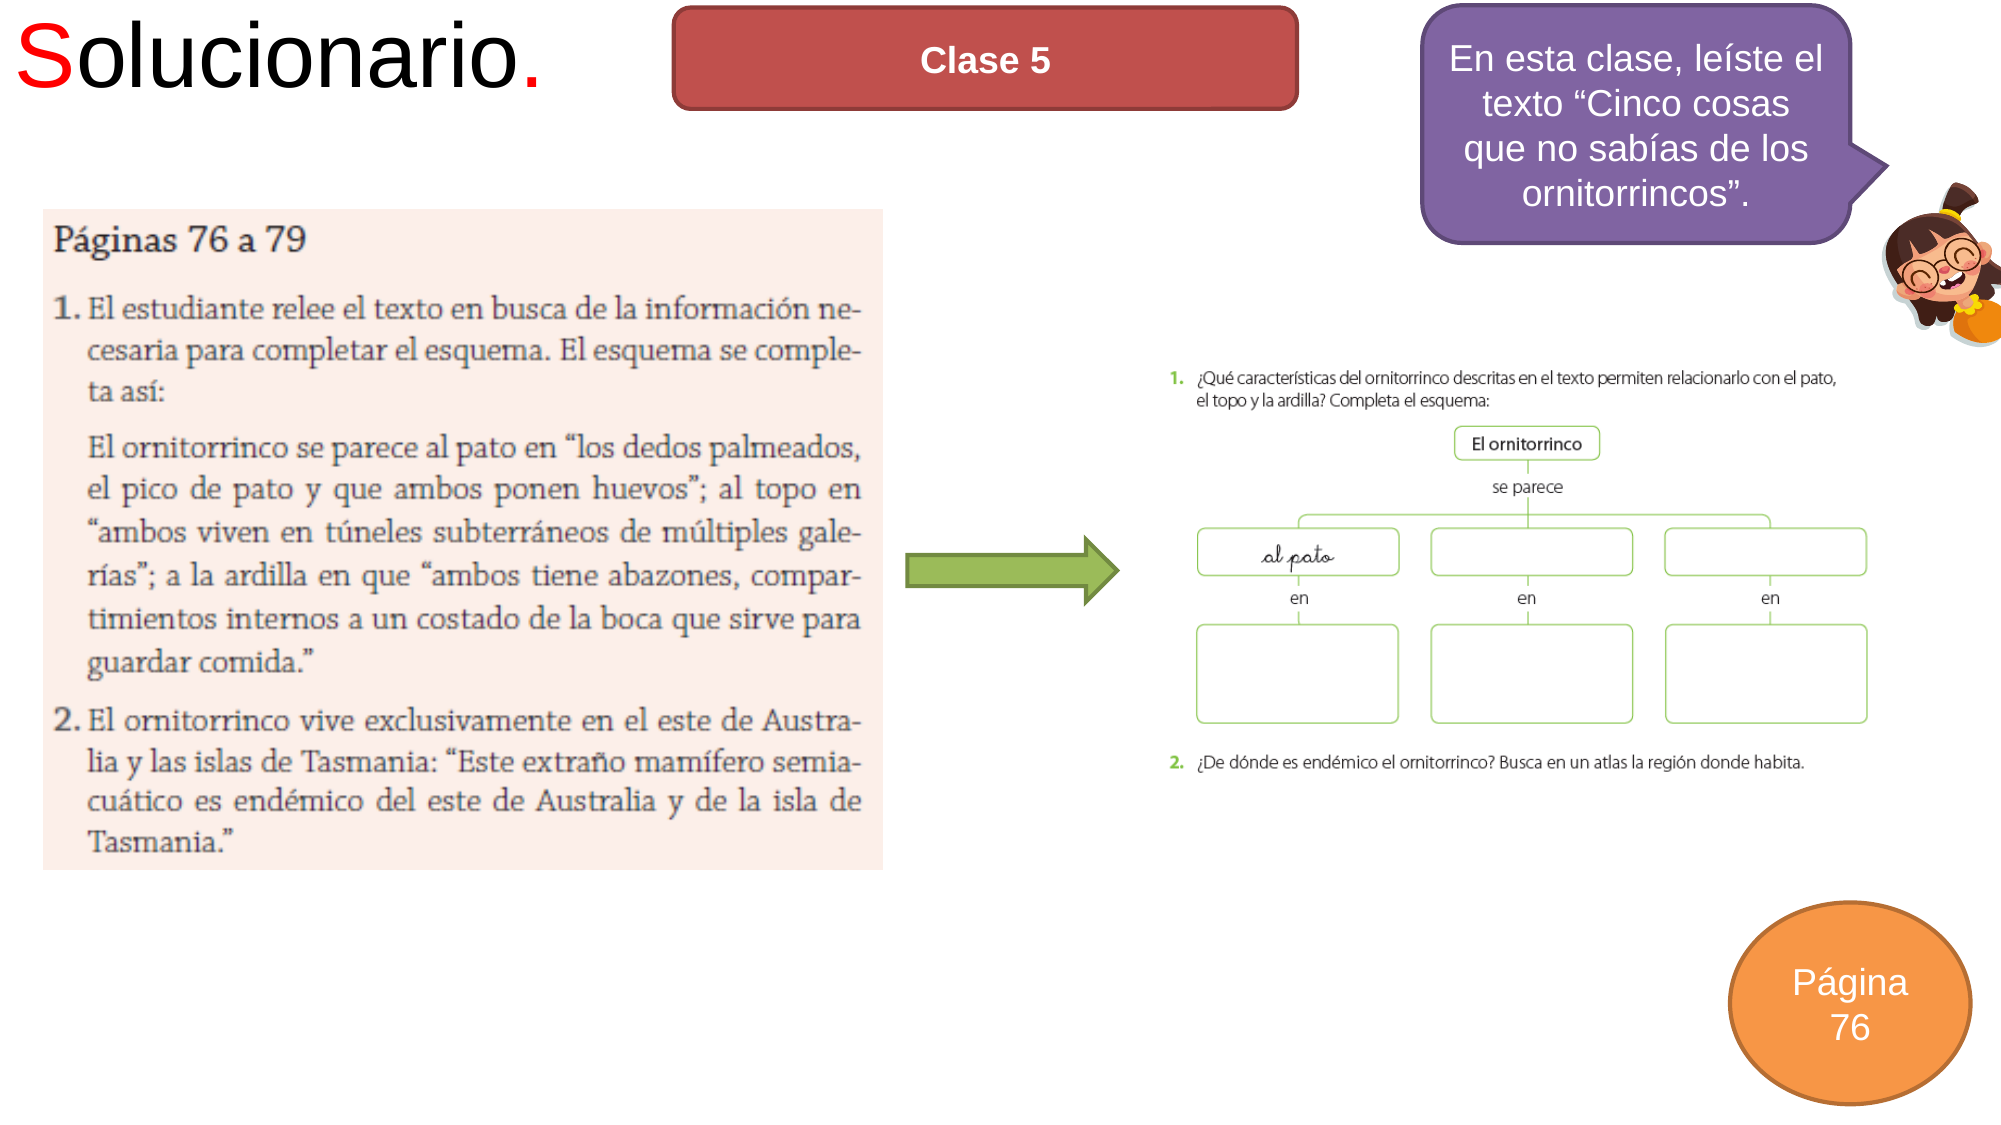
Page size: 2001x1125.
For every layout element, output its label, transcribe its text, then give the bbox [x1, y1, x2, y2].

text_box Página 76 [1727, 900, 1973, 1107]
picture [43, 208, 883, 871]
picture [1878, 189, 2001, 333]
title Solucionario. [0, 0, 1725, 167]
picture [1160, 357, 1876, 784]
text_box [905, 534, 1121, 607]
text_box Clase 5 [671, 5, 1300, 111]
text_box En esta clase, leíste el texto “Cinco cosas que no sabías de los ornitorrincos”. [1420, 3, 1890, 246]
